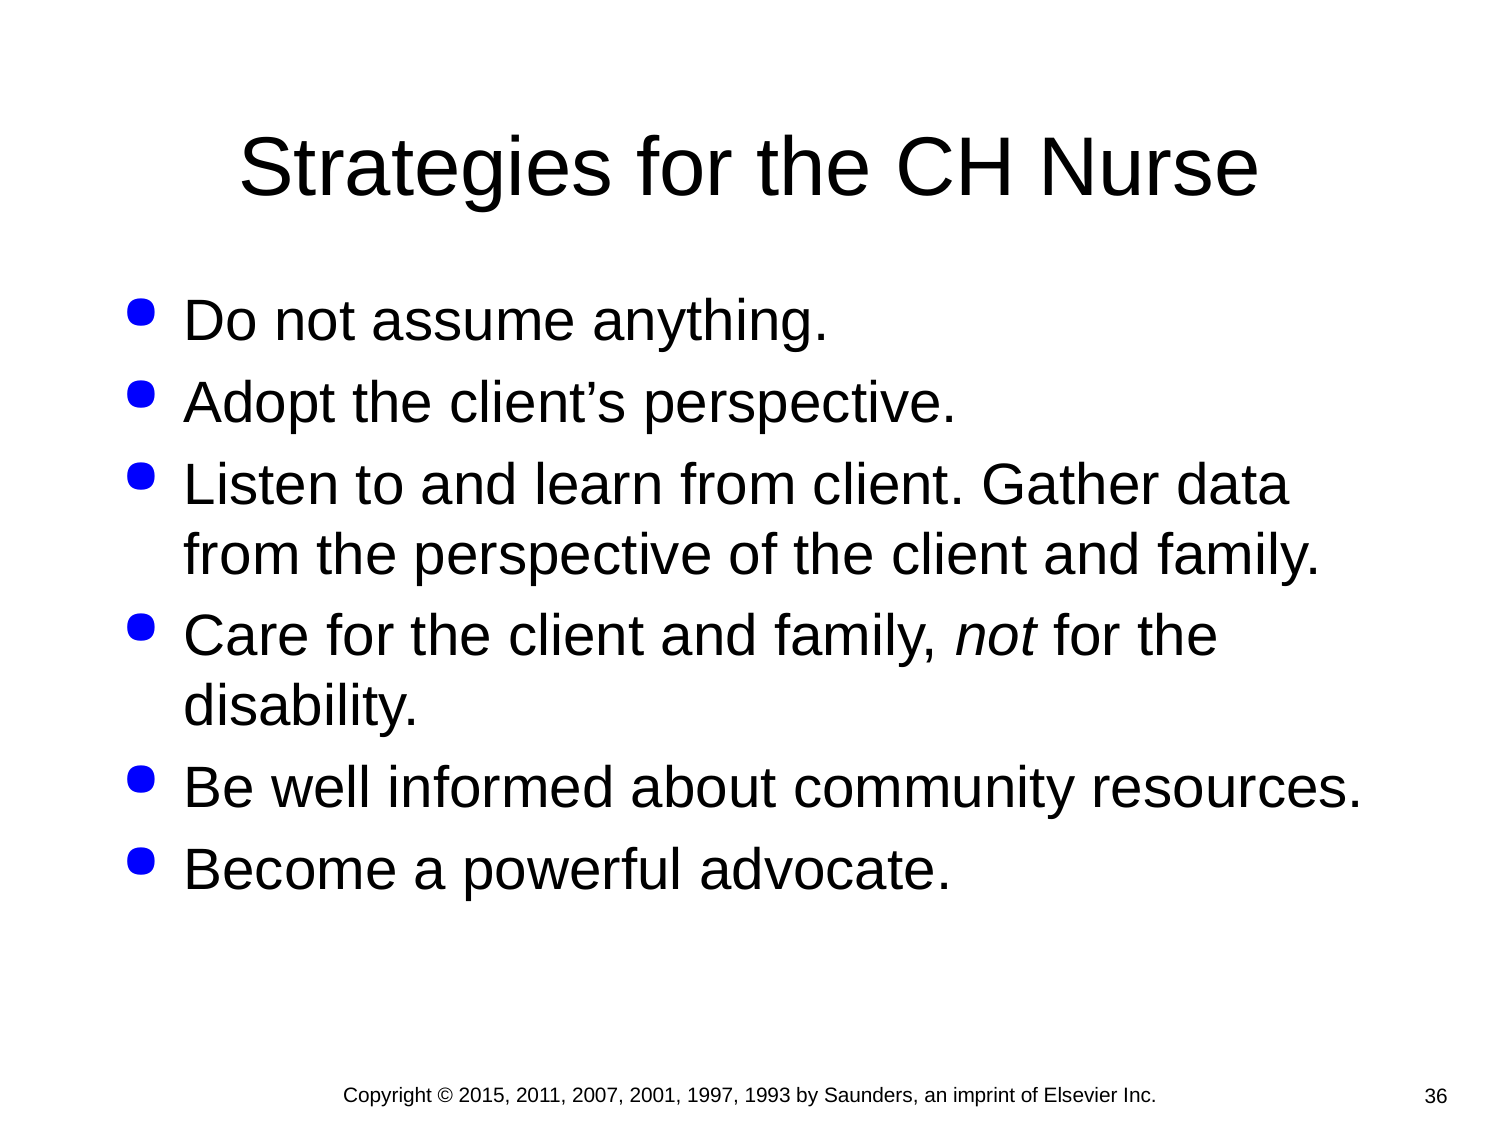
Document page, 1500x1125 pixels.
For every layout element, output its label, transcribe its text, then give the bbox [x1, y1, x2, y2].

list Do not assume anything. Adopt the client’s perspective. Listen to and learn from client. Gather data from the perspective of the client and family. Care for the client and family, not for the disability. Be well informed about community resources. Become a powerful advocate. [112, 275, 1388, 1050]
title Strategies for the CH Nurse [112, 75, 1388, 250]
footer Copyright © 2015, 2011, 2007, 2001, 1997, 1993 by Saunders, an imprint of Elsevier Inc. [187, 1062, 1313, 1125]
slide_number 36 [1362, 1065, 1463, 1125]
